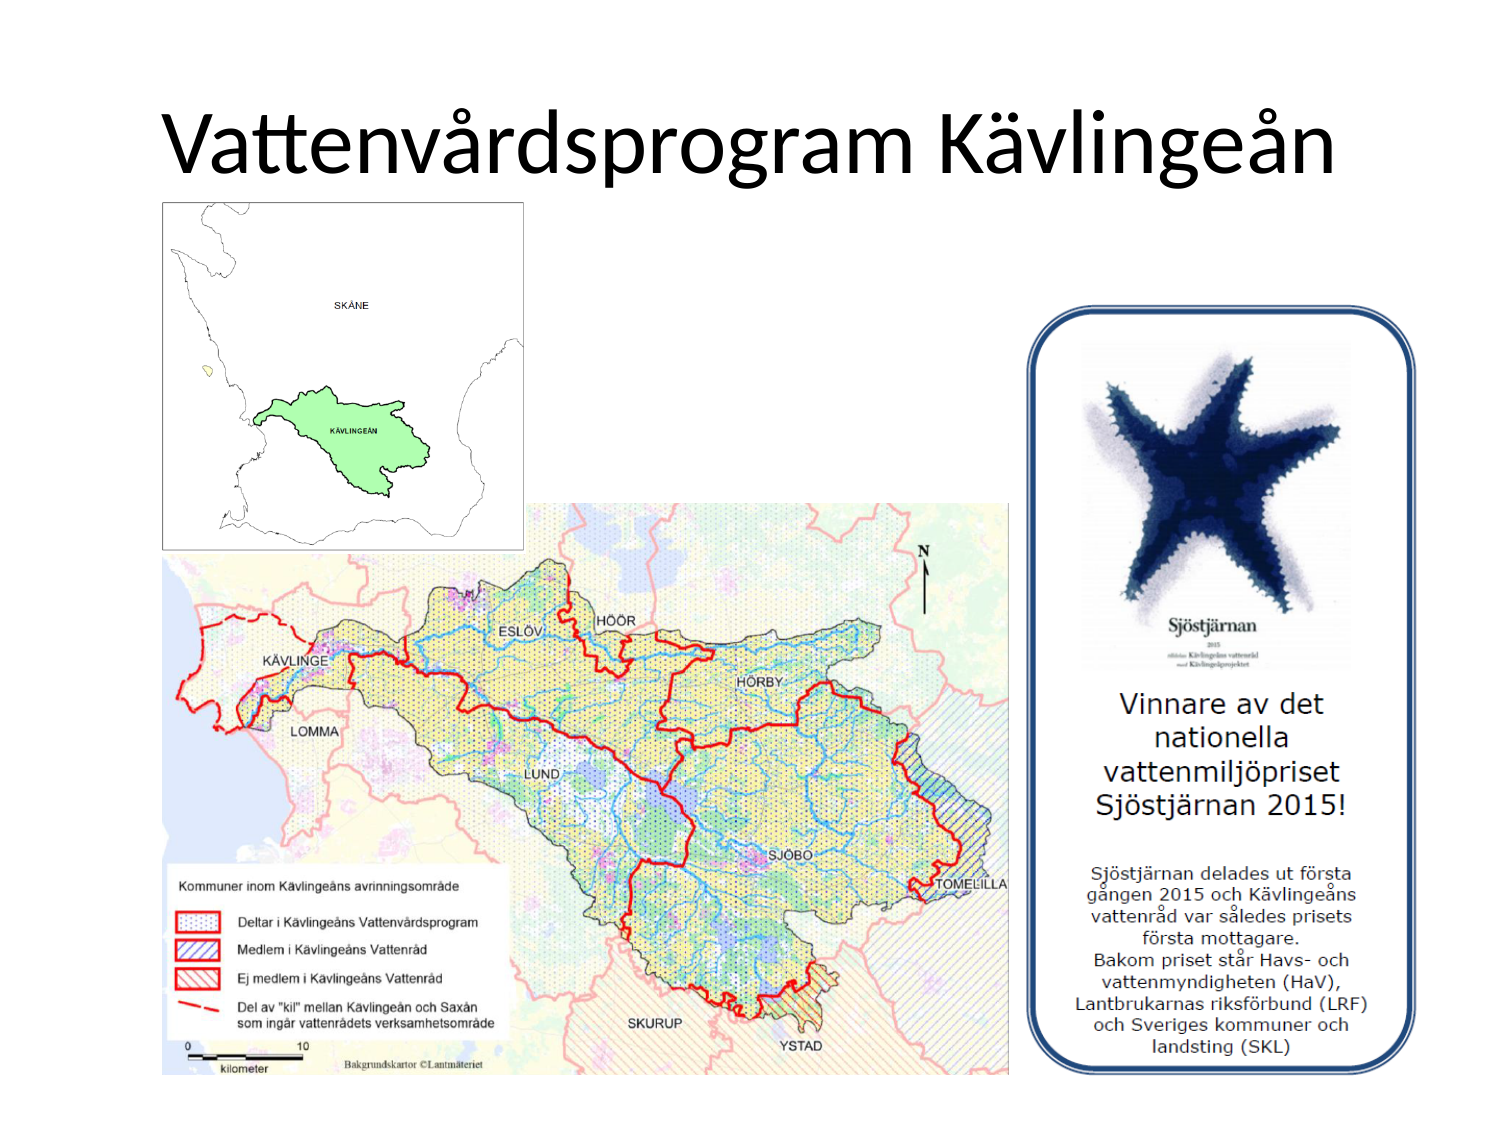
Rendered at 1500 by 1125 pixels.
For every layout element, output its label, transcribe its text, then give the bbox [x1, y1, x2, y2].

title Vattenvårdsprogram Kävlingeån [112, 16, 1388, 258]
picture [1019, 298, 1429, 1084]
picture [158, 199, 1009, 1075]
